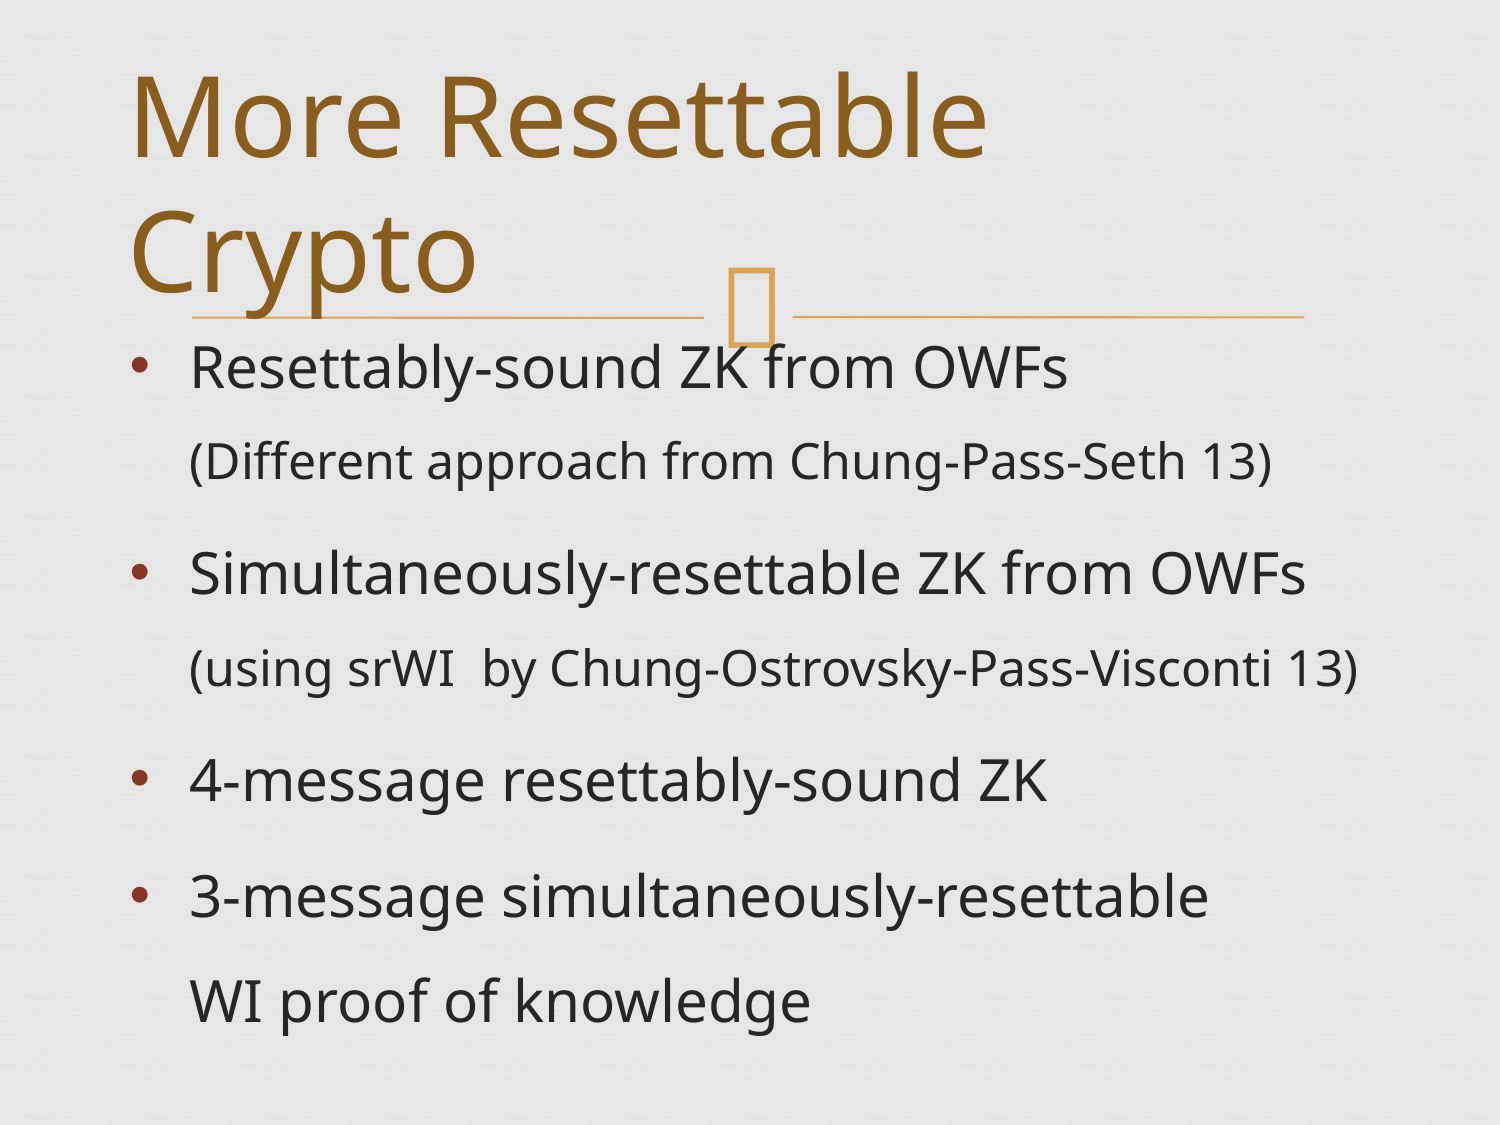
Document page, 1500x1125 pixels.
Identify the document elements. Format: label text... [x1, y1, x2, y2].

list Resettably-sound ZK from OWFs (Different approach from Chung-Pass-Seth 13) Simultaneously-resettable ZK from OWFs (using srWI by Chung-Ostrovsky-Pass-Visconti 13) 4-message resettably-sound ZK 3-message simultaneously-resettable WI proof of knowledge [114, 287, 1450, 1125]
title More Resettable Crypto [112, 93, 1386, 267]
